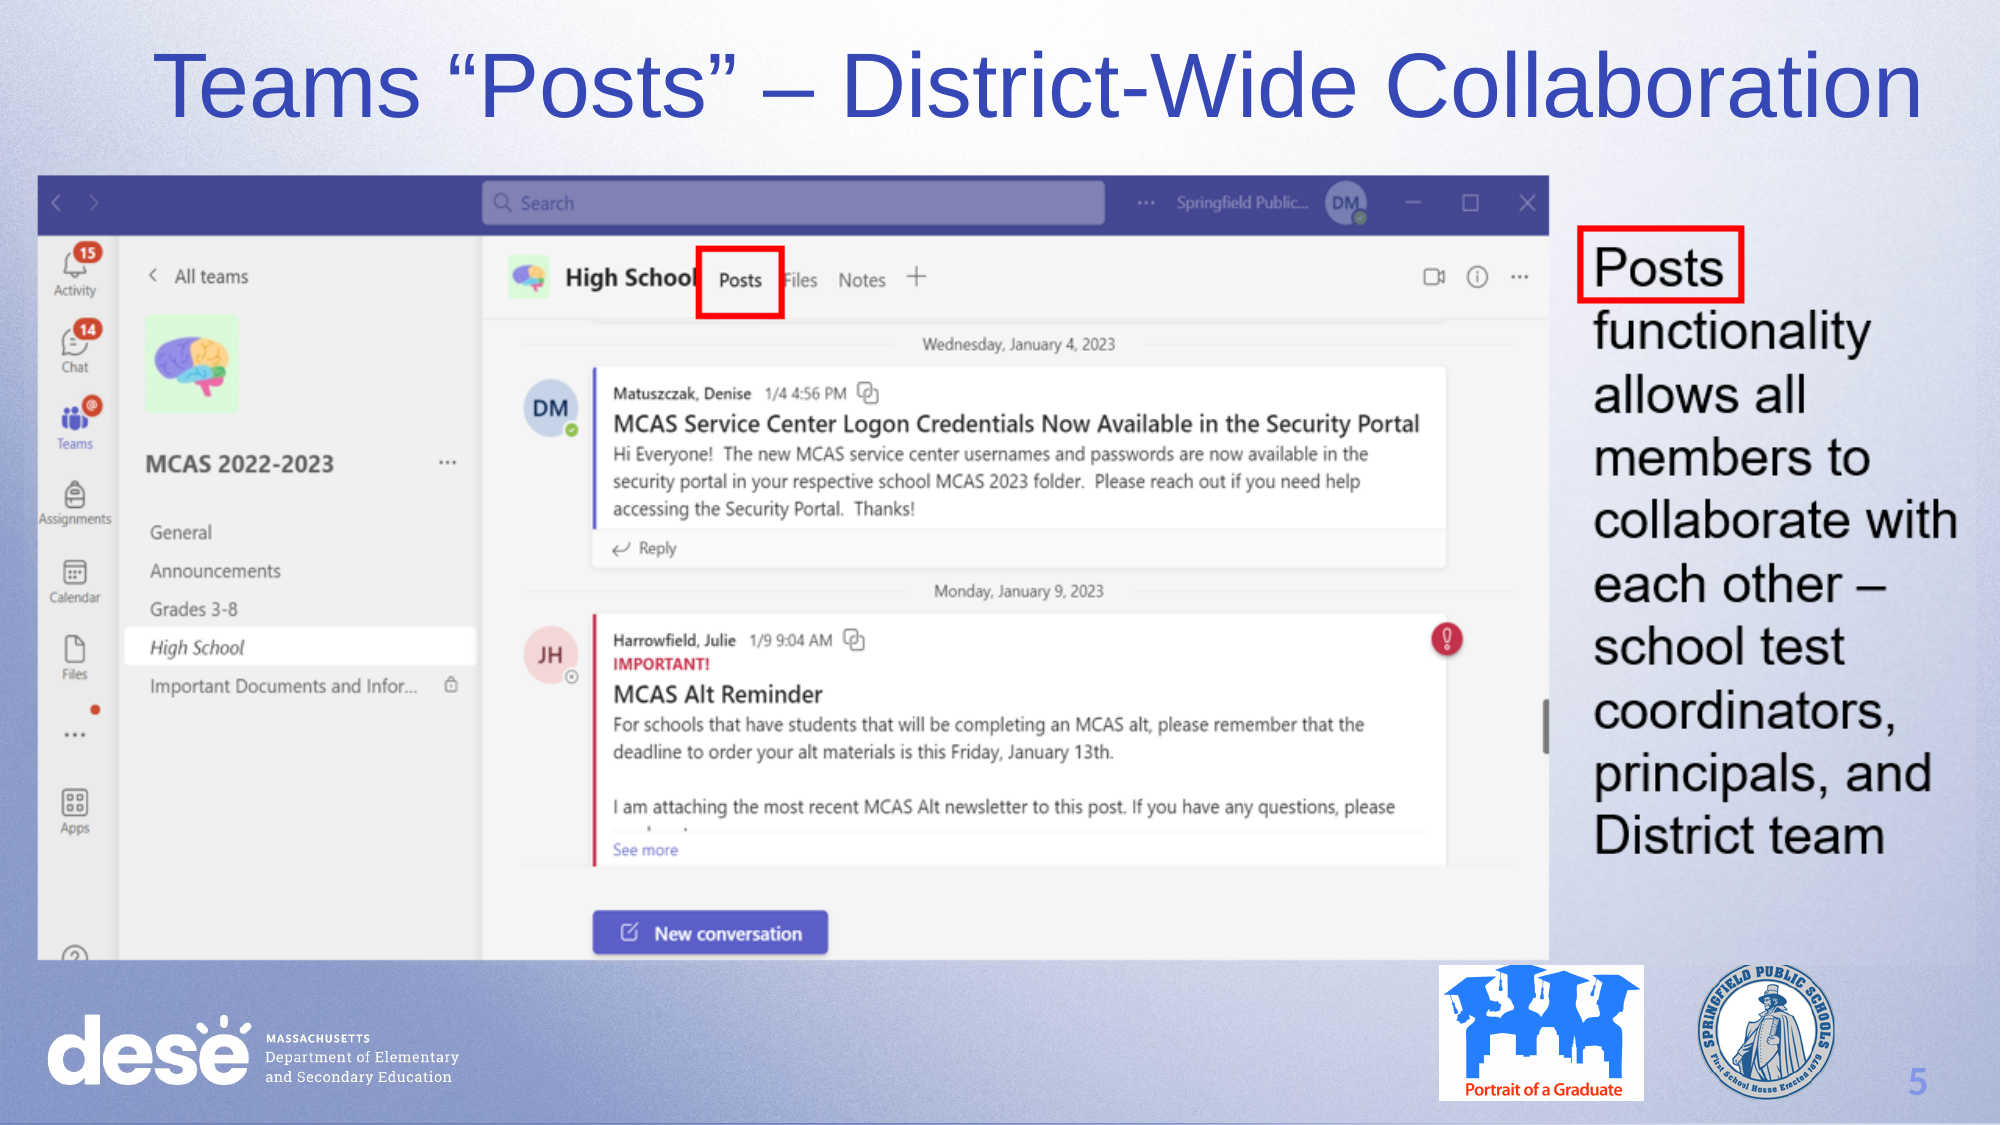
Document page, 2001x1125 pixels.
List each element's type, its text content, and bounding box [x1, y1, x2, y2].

title Teams “Posts” – District-Wide Collaboration [137, 2, 1957, 145]
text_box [1439, 965, 1835, 1101]
picture [0, 0, 2000, 1125]
